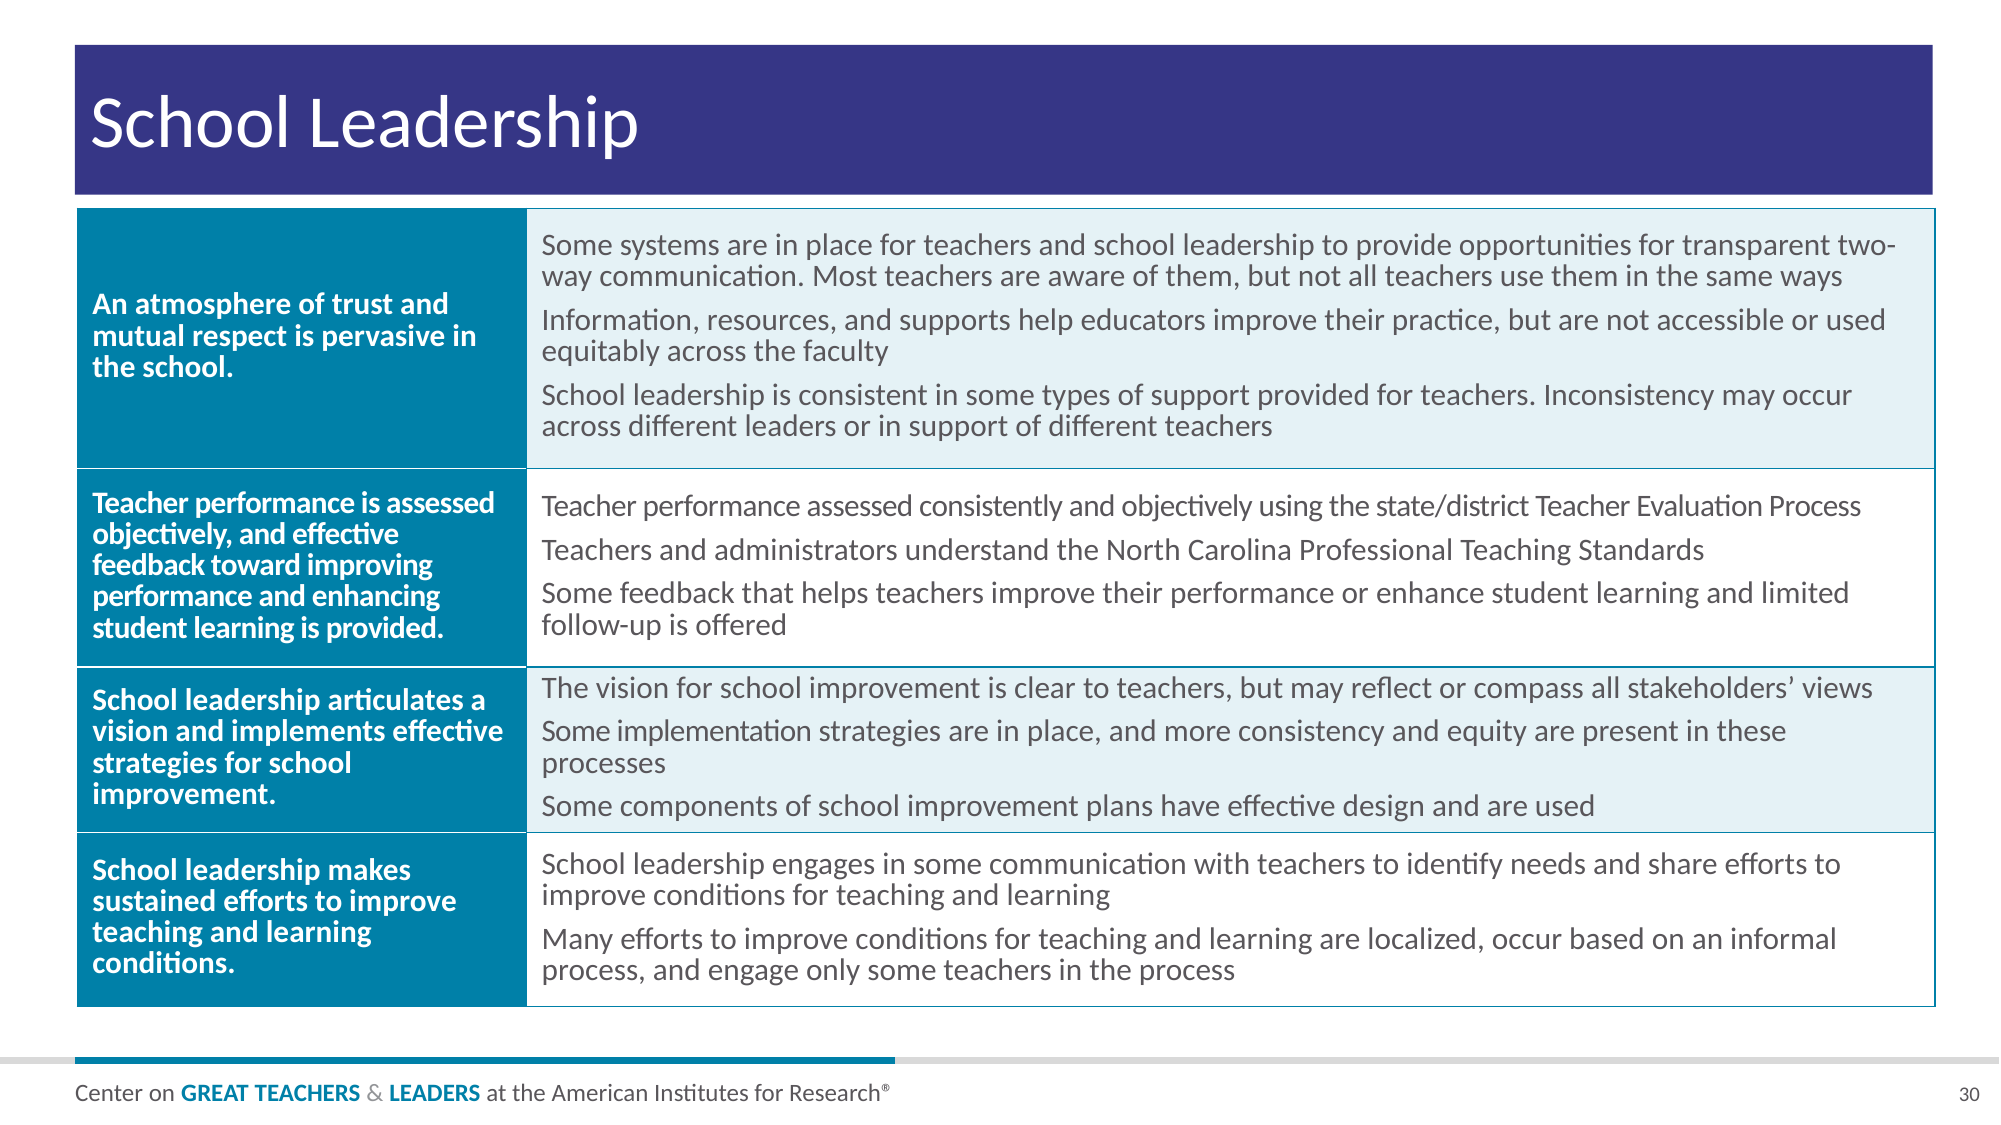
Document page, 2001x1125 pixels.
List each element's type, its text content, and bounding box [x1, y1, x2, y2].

slide_number 30 [1954, 1080, 1980, 1106]
table_cell School leadership makes sustained efforts to improve teaching and learning conditions. [78, 833, 526, 1006]
table_cell Teacher performance assessed consistently and objectively using the state/district Teacher Evaluation Process Teachers and administrators understand the North Carolina Professional Teaching Standards Some feedback that helps teachers improve their performance or enhance student learning and limited follow-up is offered [527, 469, 1934, 666]
table_cell School leadership articulates a vision and implements effective strategies for school improvement. [78, 668, 526, 832]
table_cell The vision for school improvement is clear to teachers, but may reflect or compass all stakeholders’ views Some implementation strategies are in place, and more consistency and equity are present in these processes Some components of school improvement plans have effective design and are used [527, 668, 1934, 832]
title School Leadership [75, 0, 1935, 164]
table_header Some systems are in place for teachers and school leadership to provide opportunities for transparent two-way communication. Most teachers are aware of them, but not all teachers use them in the same ways Information, resources, and supports help educators improve their practice, but are not accessible or used equitably across the faculty School leadership is consistent in some types of support provided for teachers. Inconsistency may occur across different leaders or in support of different teachers [527, 209, 1934, 468]
table_header An atmosphere of trust and mutual respect is pervasive in the school. [78, 209, 526, 468]
text_box [74, 44, 1934, 196]
table_cell Teacher performance is assessed objectively, and effective feedback toward improving performance and enhancing student learning is provided. [78, 469, 526, 666]
table_cell School leadership engages in some communication with teachers to identify needs and share efforts to improve conditions for teaching and learning Many efforts to improve conditions for teaching and learning are localized, occur based on an informal process, and engage only some teachers in the process [527, 833, 1934, 1006]
